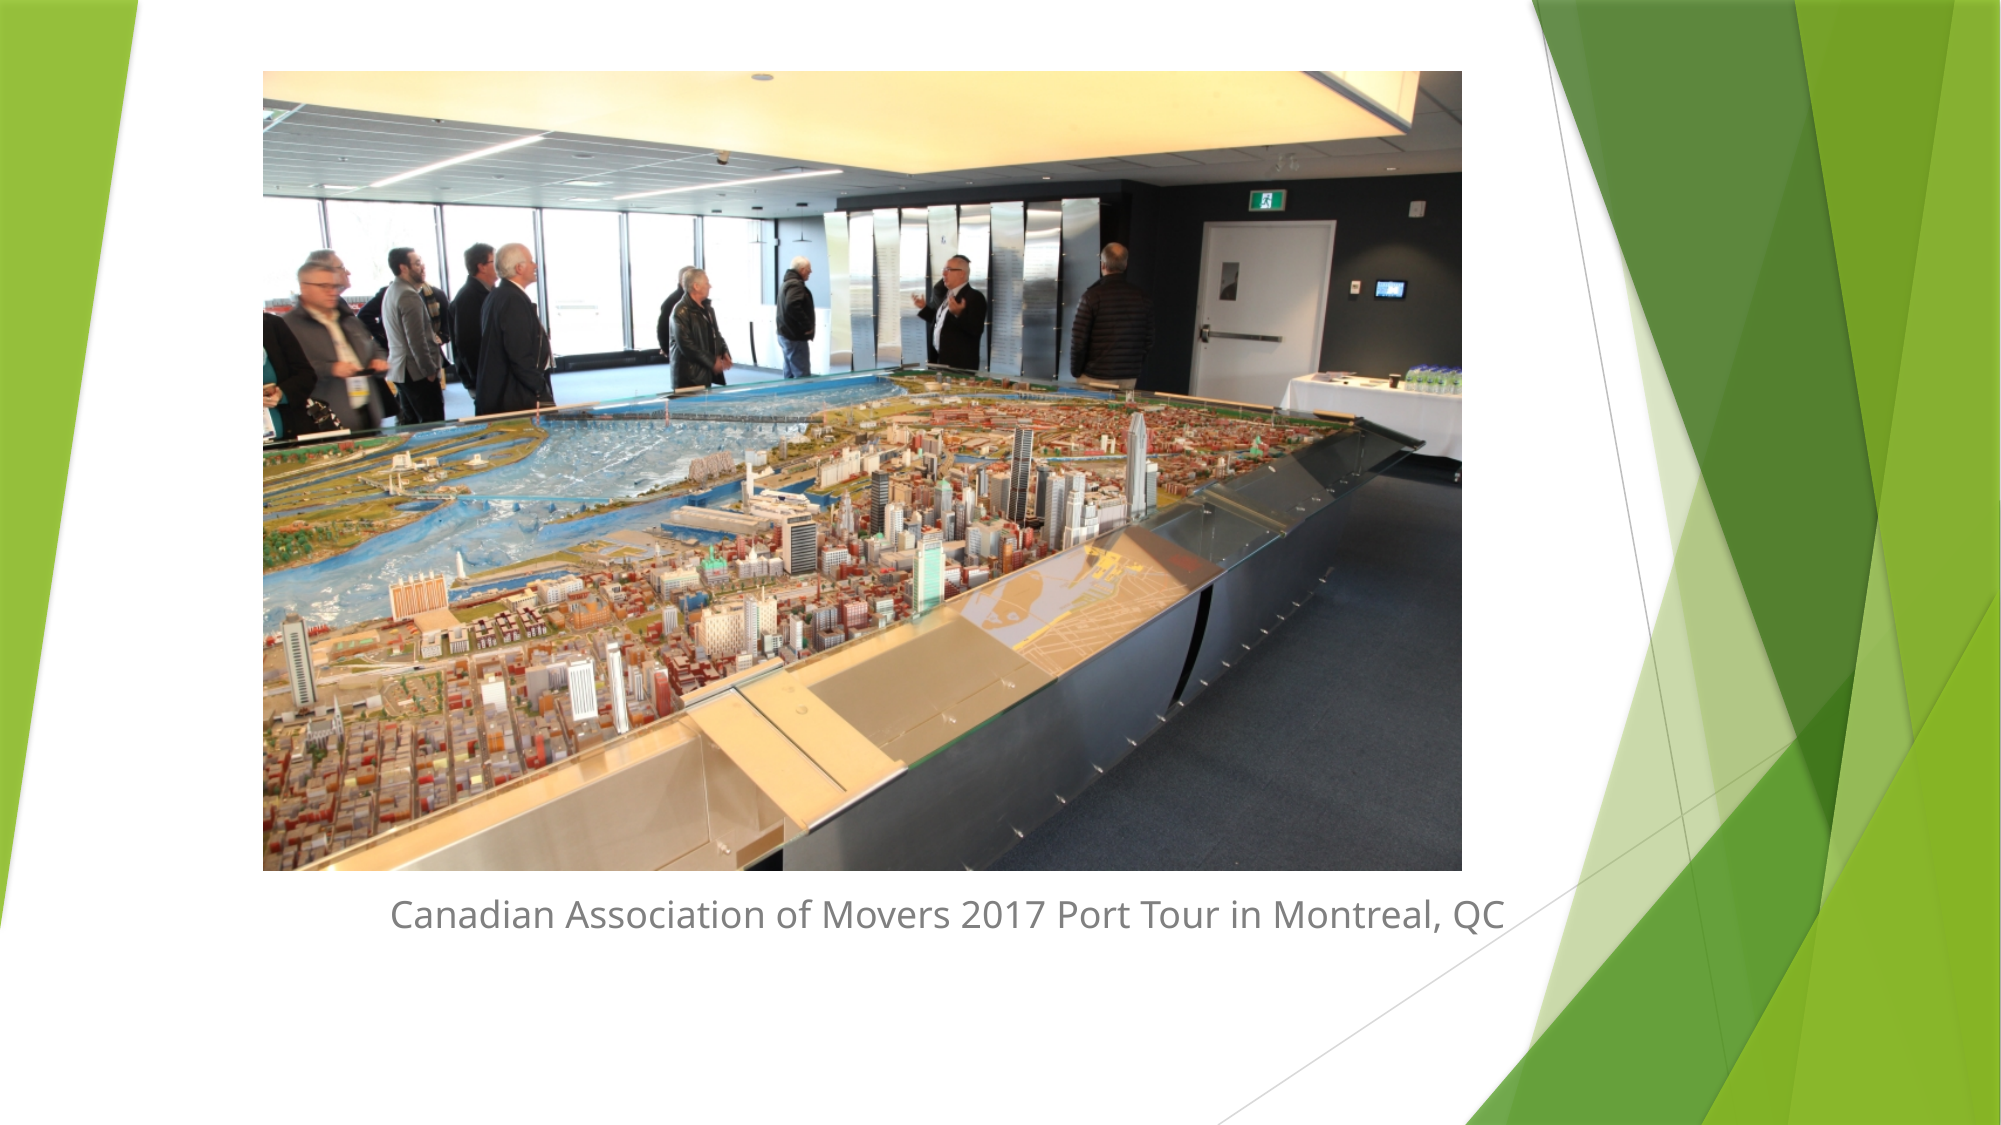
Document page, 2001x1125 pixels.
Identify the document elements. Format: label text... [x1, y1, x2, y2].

picture [262, 71, 1463, 871]
subtitle Canadian Association of Movers 2017 Port Tour in Montreal, QC [247, 883, 1522, 951]
